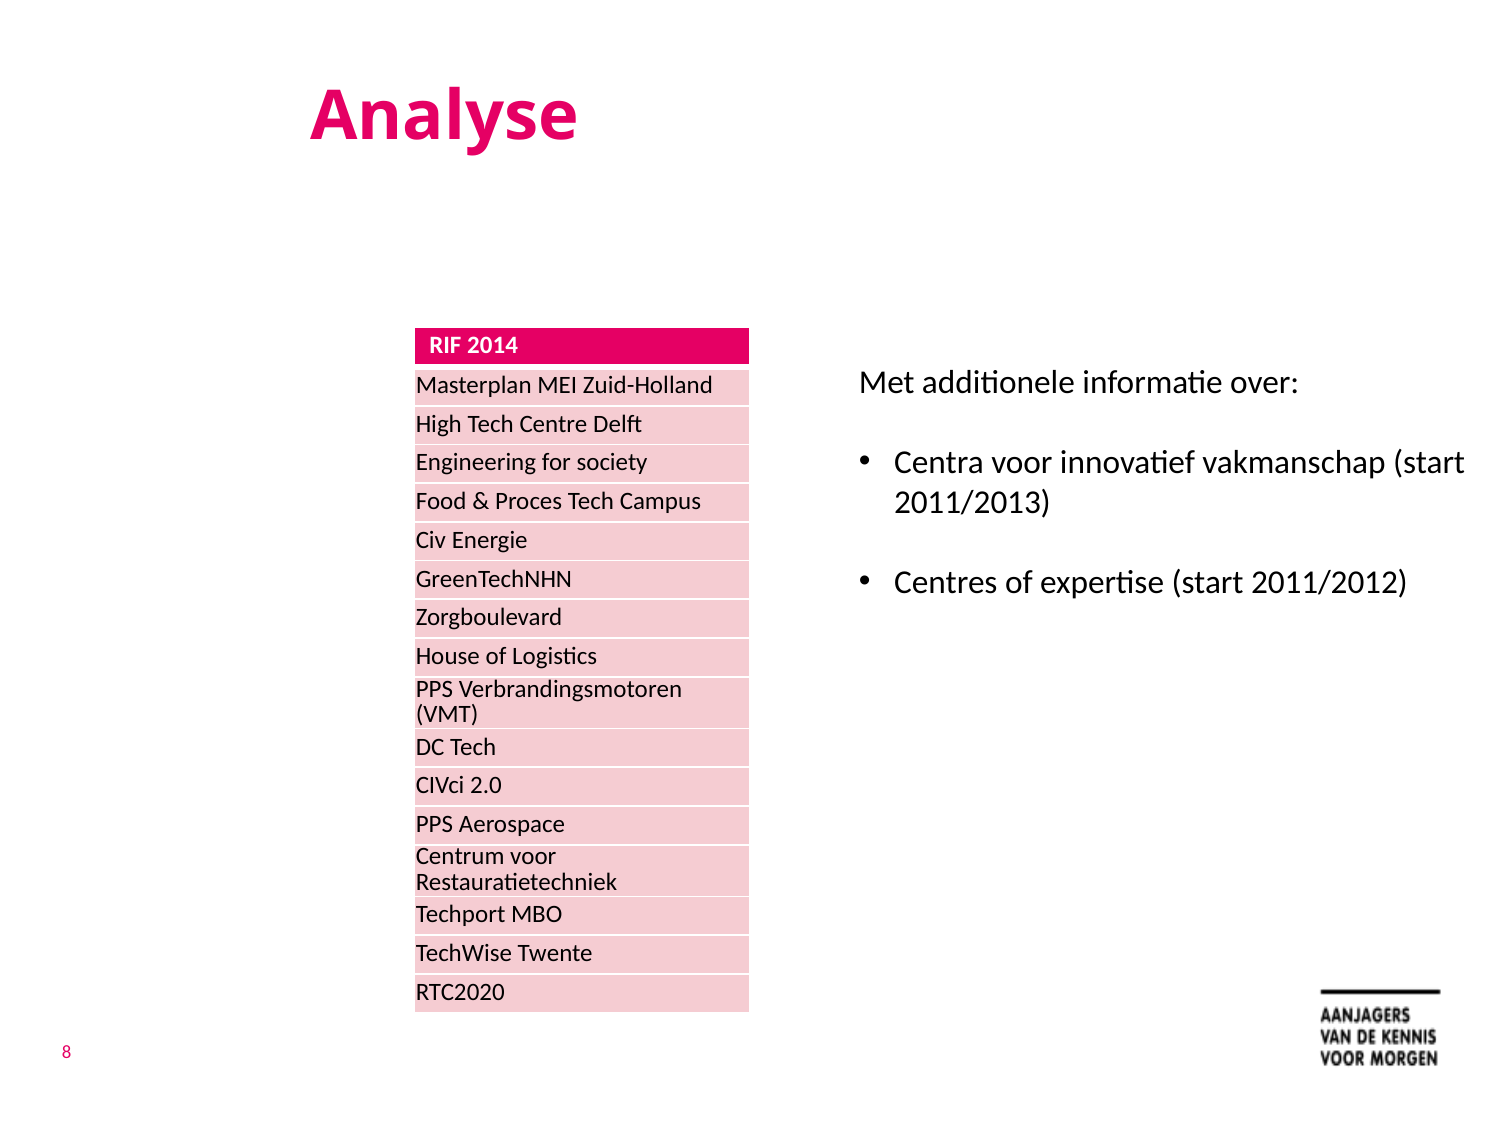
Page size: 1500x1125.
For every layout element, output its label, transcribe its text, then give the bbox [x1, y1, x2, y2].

table_cell High Tech Centre Delft [415, 407, 749, 444]
table_cell Masterplan MEI Zuid-Holland [415, 370, 749, 405]
table_cell Engineering for society [415, 445, 749, 482]
table_cell GreenTechNHN [415, 561, 749, 598]
table_cell DC Tech [415, 729, 749, 766]
picture [1307, 1006, 1455, 1085]
table_cell Zorgboulevard [415, 600, 749, 637]
table_header RIF 2014 [415, 328, 749, 364]
table_cell PPS Verbrandingsmotoren (VMT) [415, 678, 749, 728]
title Analyse [295, 63, 1319, 132]
table_cell TechWise Twente [415, 936, 749, 973]
table_cell Techport MBO [415, 897, 749, 934]
text_box Met additionele informatie over: Centra voor innovatief vakmanschap (start 2011/2013) Centres of expertise (start 2011/2012) [858, 360, 1500, 1006]
table_cell RTC2020 [415, 975, 749, 1012]
table_cell Centrum voor Restauratietechniek [415, 846, 749, 896]
table_cell CIVci 2.0 [415, 768, 749, 805]
table_cell PPS Aerospace [415, 807, 749, 844]
table_cell Food & Proces Tech Campus [415, 484, 749, 521]
table_cell House of Logistics [415, 639, 749, 676]
text_box [103, 299, 1397, 1014]
table_cell Civ Energie [415, 523, 749, 560]
